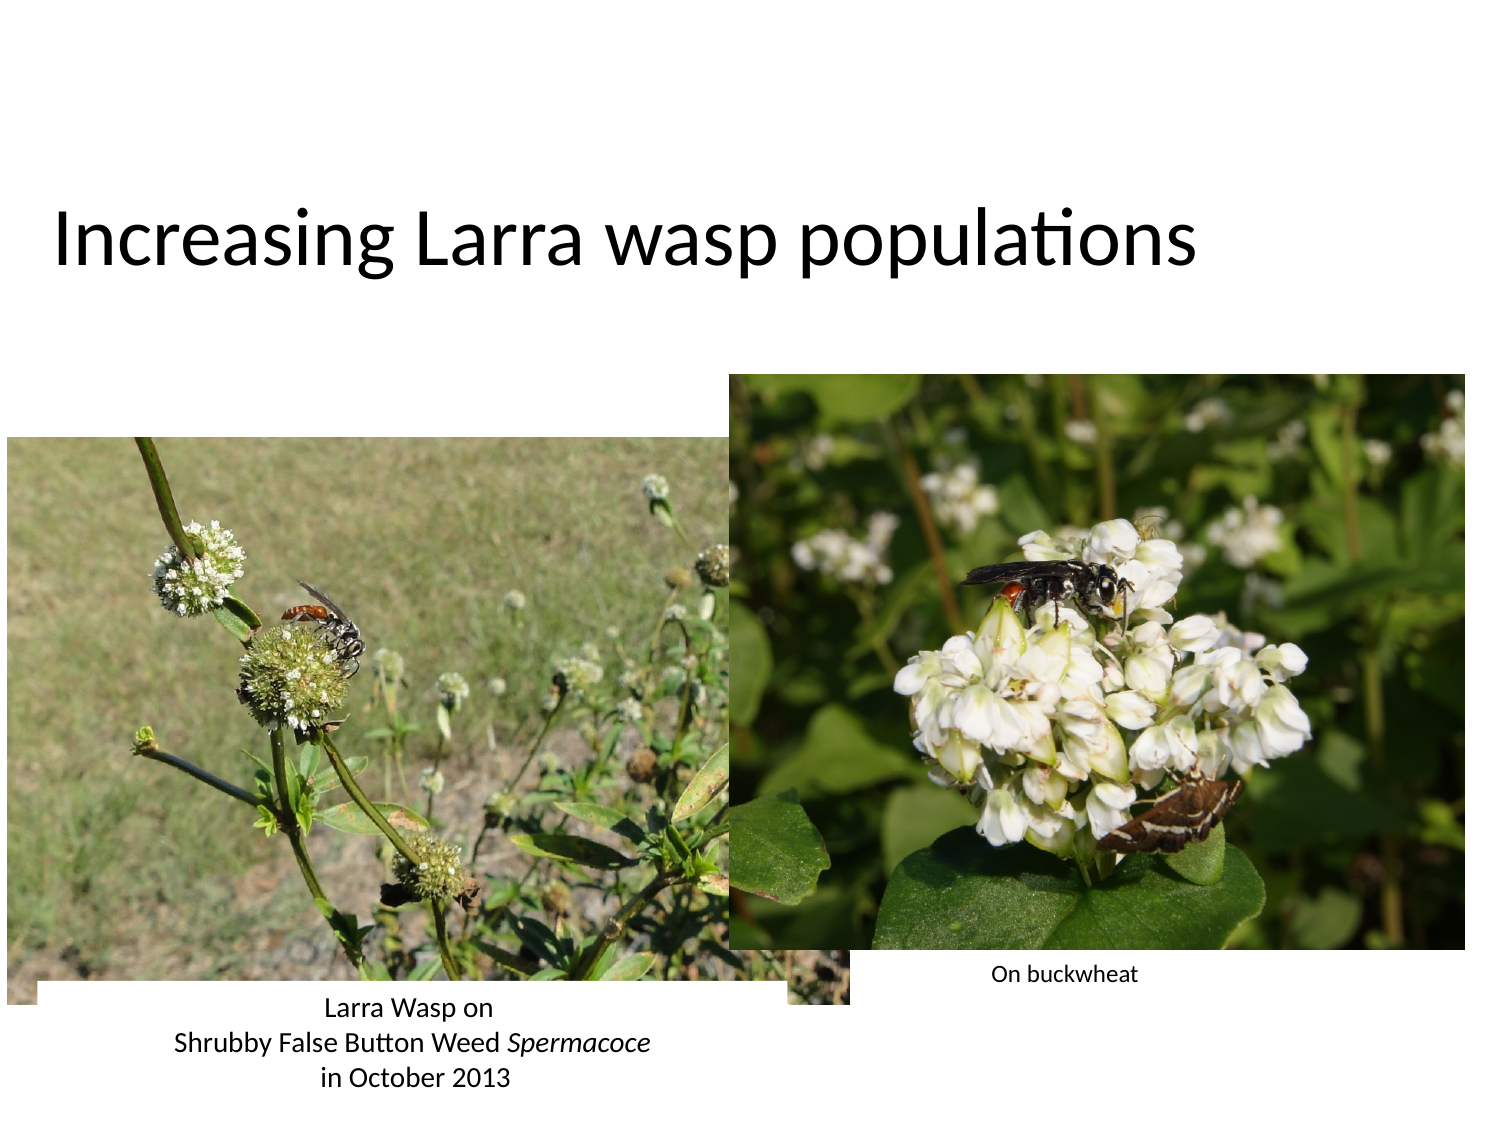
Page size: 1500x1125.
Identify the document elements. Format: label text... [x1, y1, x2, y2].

text_box Larra Wasp on Shrubby False Button Weed Spermacoce in October 2013 [37, 1013, 788, 1101]
picture [6, 374, 1465, 1005]
text_box Increasing Larra wasp populations [37, 174, 1401, 290]
text_box On buckwheat [938, 960, 1192, 995]
